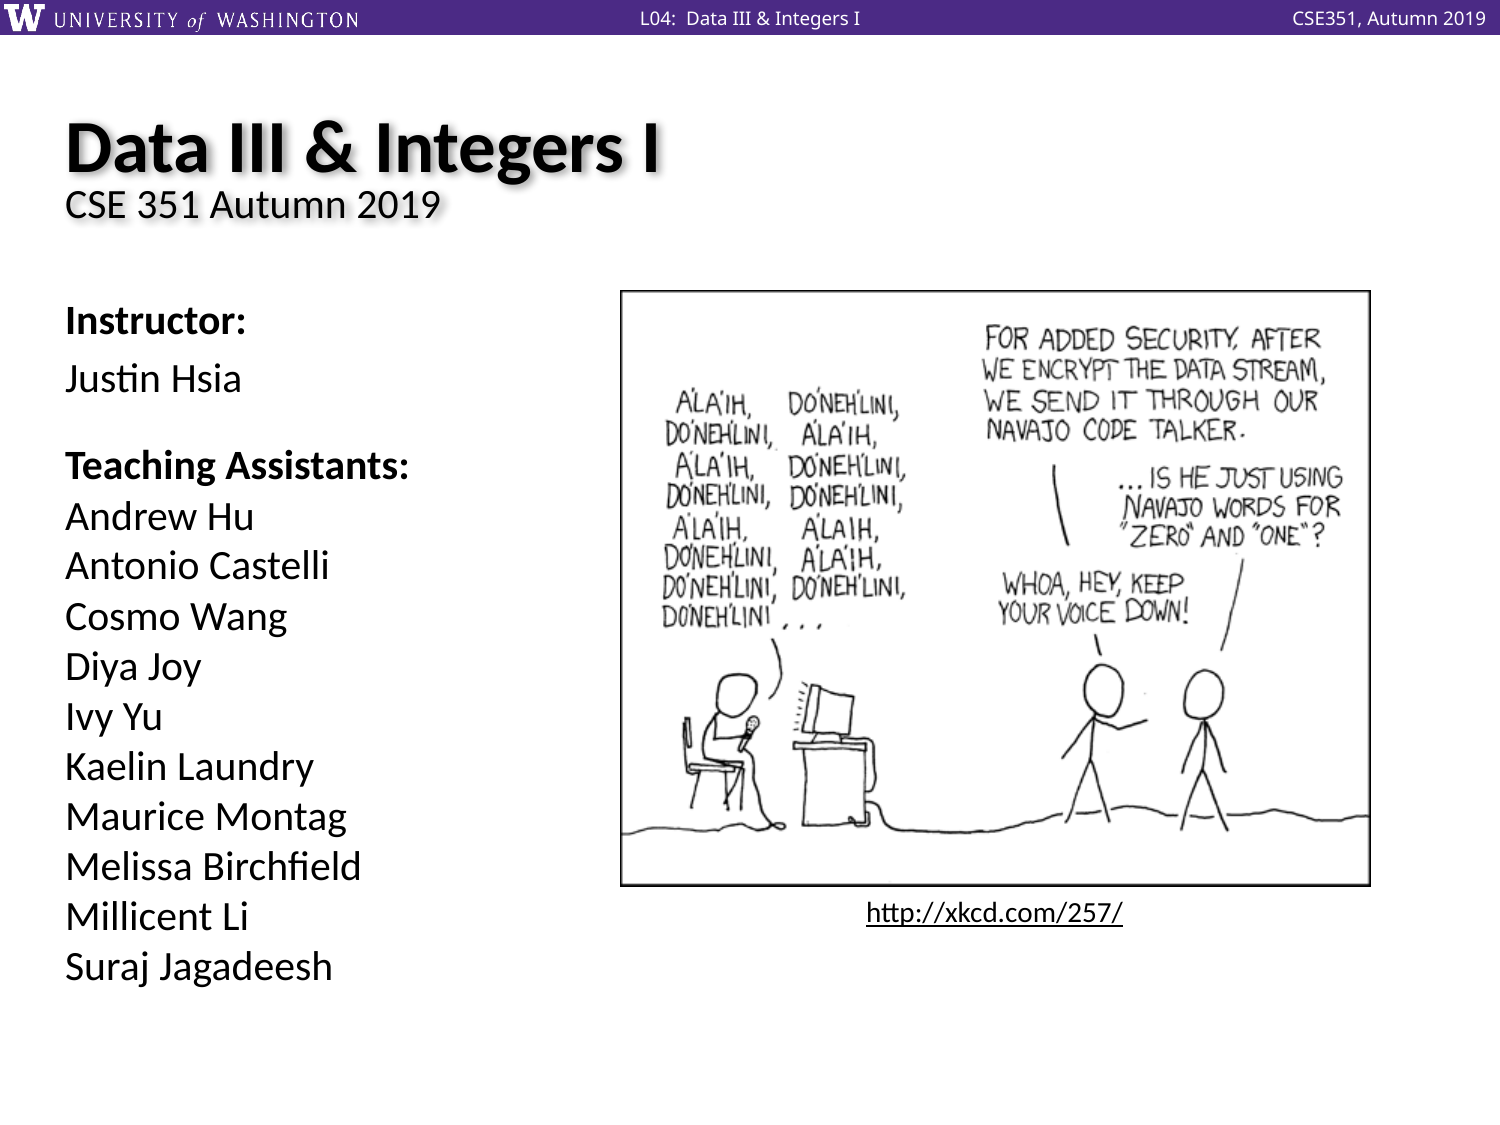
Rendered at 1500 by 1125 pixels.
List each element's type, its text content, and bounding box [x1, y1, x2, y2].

text_box http://xkcd.com/257/ [697, 896, 1298, 936]
picture [4, 4, 358, 32]
picture [620, 290, 1371, 887]
title Data III & Integers I CSE 351 Autumn 2019 [49, 49, 1326, 289]
subtitle Instructor: Justin Hsia Teaching Assistants: Andrew Hu Antonio Castelli Cosmo Wang Diya Joy Ivy Yu Kaelin Laundry Maurice Montag Melissa Birchfield Millicent Li Suraj Jagadeesh [49, 284, 626, 1036]
